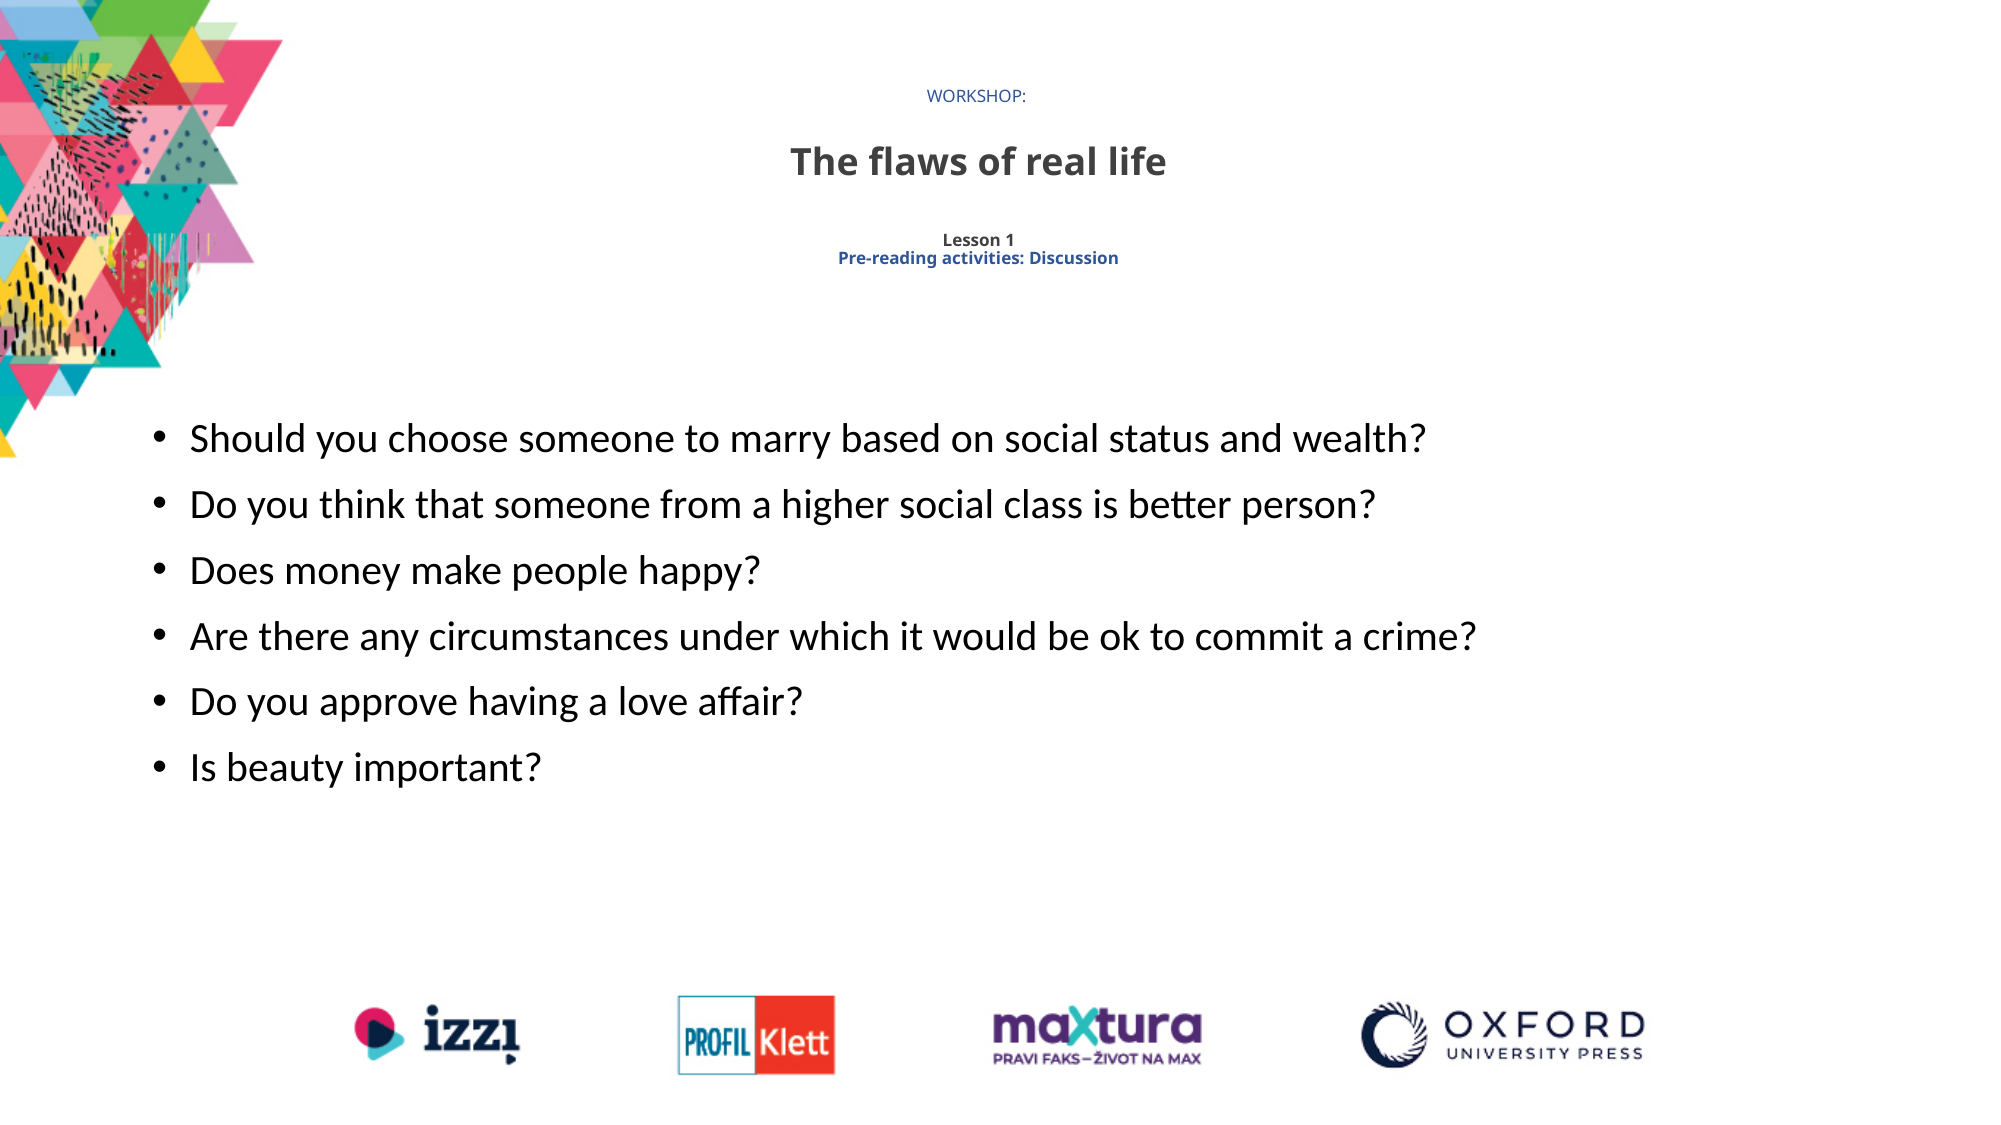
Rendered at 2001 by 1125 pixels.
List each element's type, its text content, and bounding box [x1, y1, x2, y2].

list Should you choose someone to marry based on social status and wealth? Do you think that someone from a higher social class is better person? Does money make people happy? Are there any circumstances under which it would be ok to commit a crime? Do you approve having a love affair? Is beauty important? [137, 408, 1863, 1014]
title WORKSHOP: The flaws of real life Lesson 1 Pre-reading activities: Discussion [284, 60, 1674, 278]
picture [0, 0, 2001, 1125]
